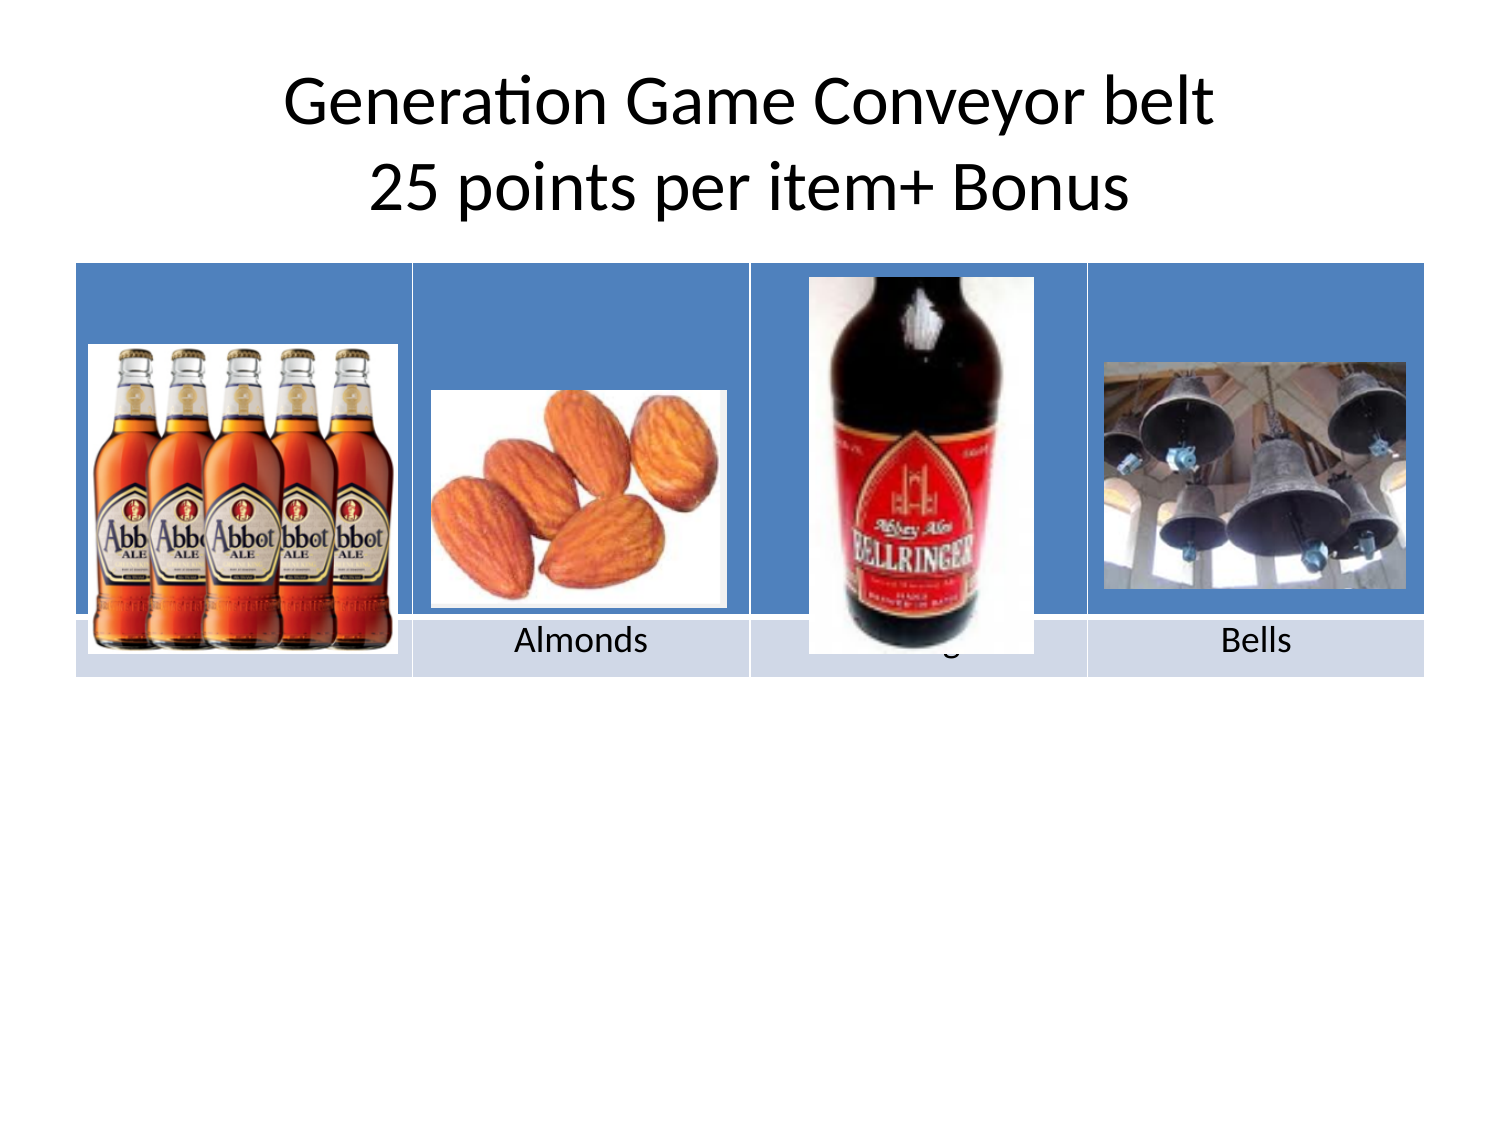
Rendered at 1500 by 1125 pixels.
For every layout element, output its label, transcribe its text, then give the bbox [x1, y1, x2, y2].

table_cell Almonds [413, 620, 749, 677]
table_cell Abbot Ales [76, 620, 412, 677]
table_cell Bellringer [751, 620, 1087, 677]
picture [88, 344, 398, 654]
table_header [751, 263, 1087, 614]
title Generation Game Conveyor belt 25 points per item+ Bonus [75, 45, 1425, 233]
picture [430, 389, 727, 608]
table_header [76, 263, 412, 614]
table_header [413, 263, 749, 614]
picture [808, 277, 1034, 654]
table_cell Bells [1088, 620, 1424, 677]
picture [1104, 362, 1406, 589]
table_header [1088, 263, 1424, 614]
